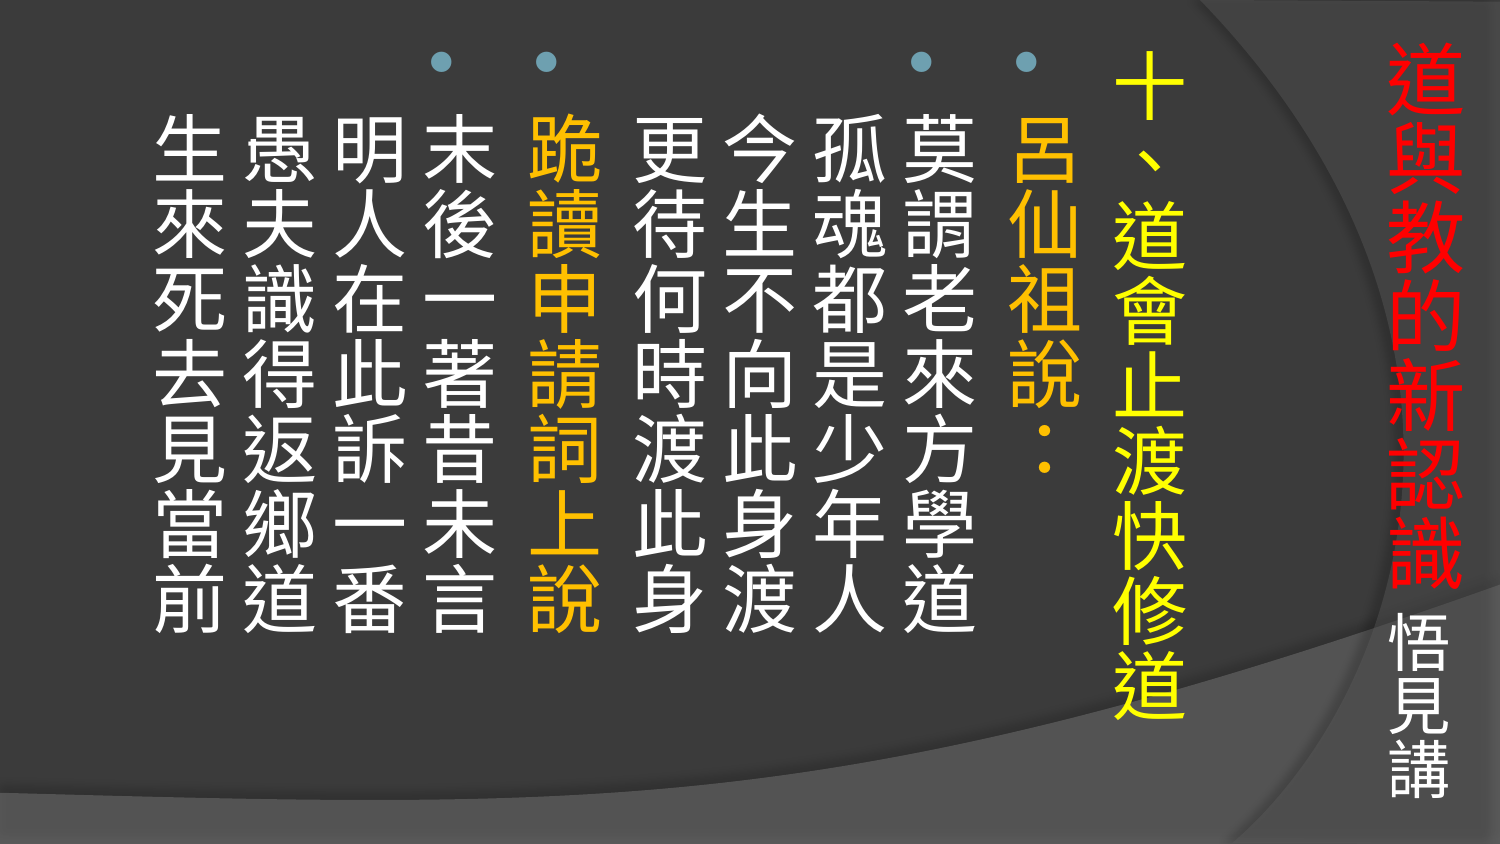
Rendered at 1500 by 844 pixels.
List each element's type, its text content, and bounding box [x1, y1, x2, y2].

list 十、道會止渡快修道 呂仙祖說： 莫謂老來方學道 孤魂都是少年人 今生不向此身渡 更待何時渡此身 跪讀申請詞上說 末後一著昔未言 明人在此訴一番 愚夫識得返鄉道 生來死去見當前 [29, 27, 1365, 820]
title 道與教的新認識 悟見講 [1364, 21, 1483, 820]
